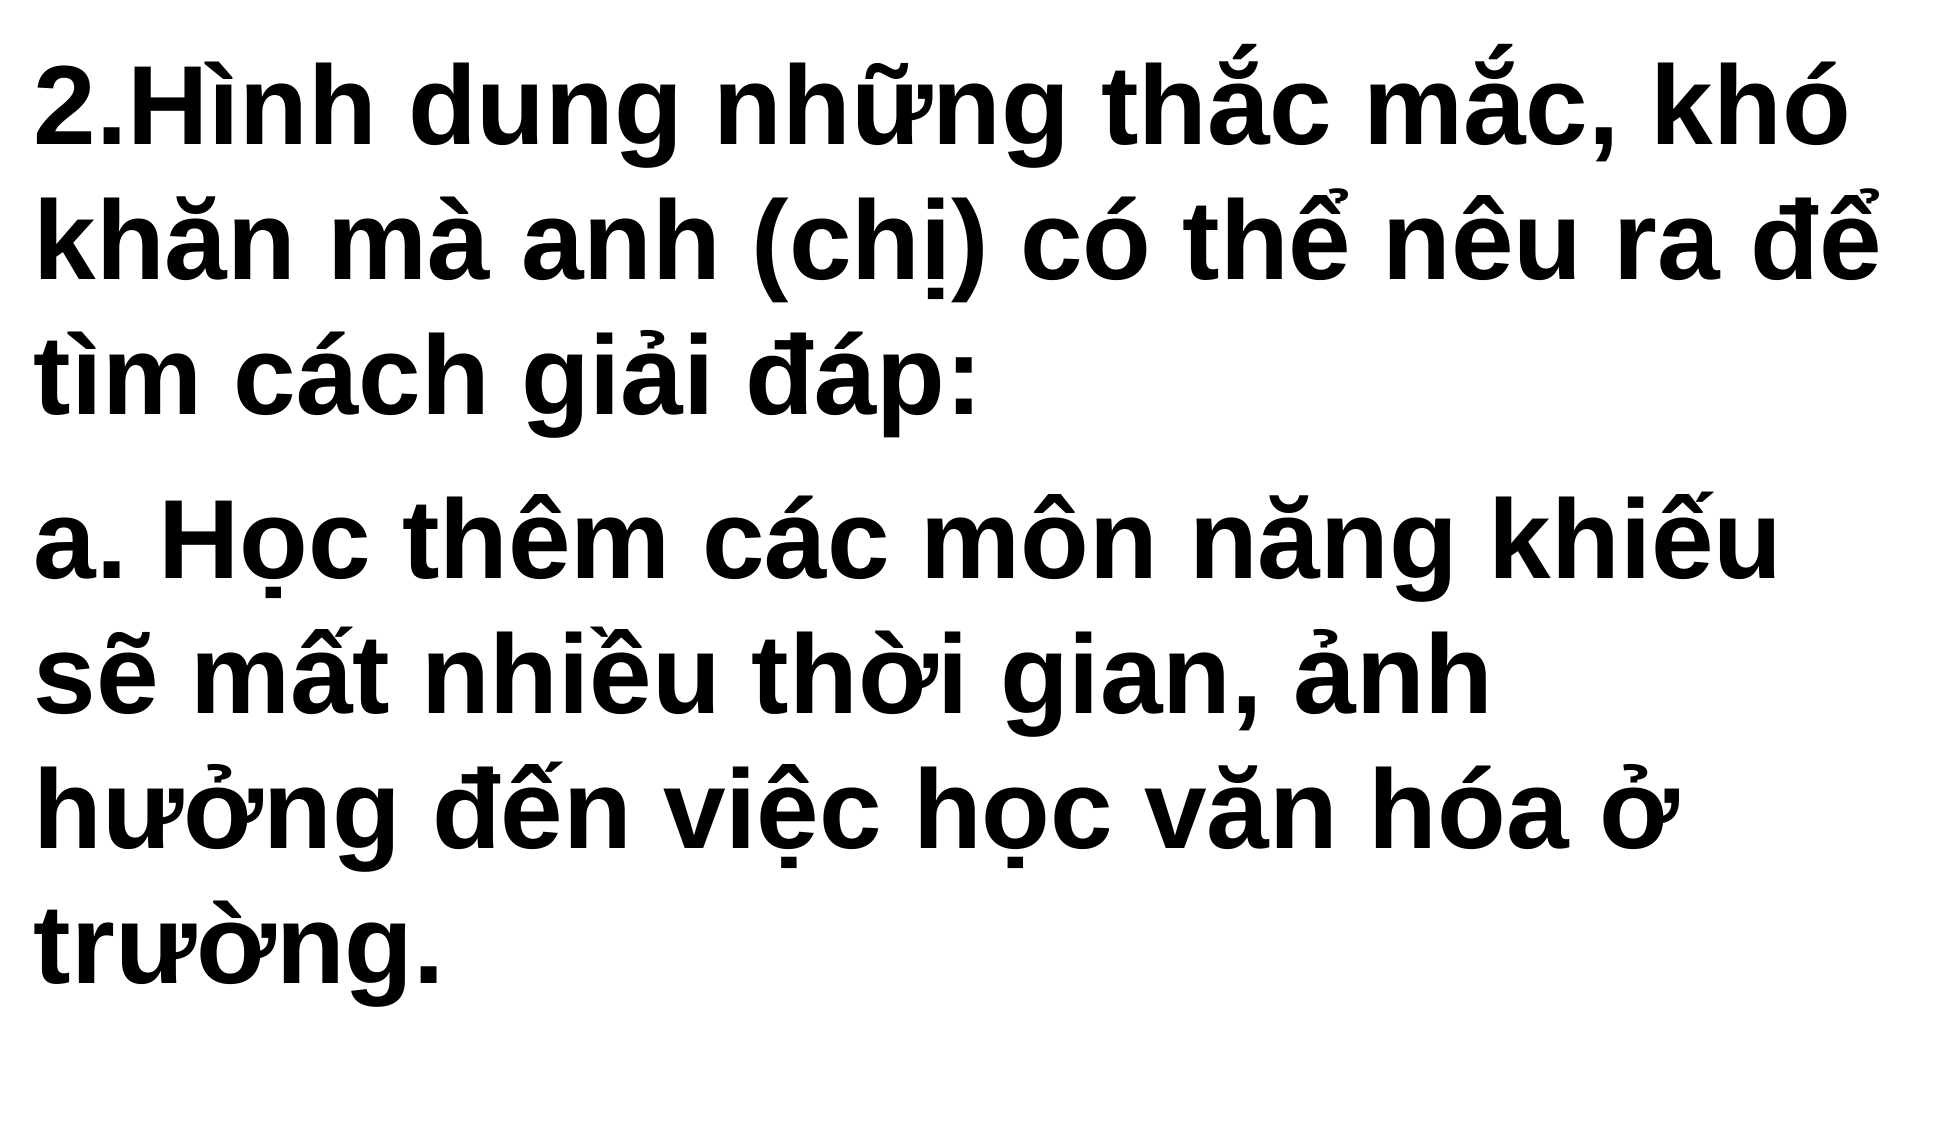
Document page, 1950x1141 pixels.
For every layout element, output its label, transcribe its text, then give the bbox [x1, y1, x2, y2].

text_box 2.Hình dung những thắc mắc, khó khăn mà anh (chị) có thể nêu ra để tìm cách giải đáp: a. Học thêm các môn năng khiếu sẽ mất nhiều thời gian, ảnh hưởng đến việc học văn hóa ở trường. [16, 22, 1908, 1015]
